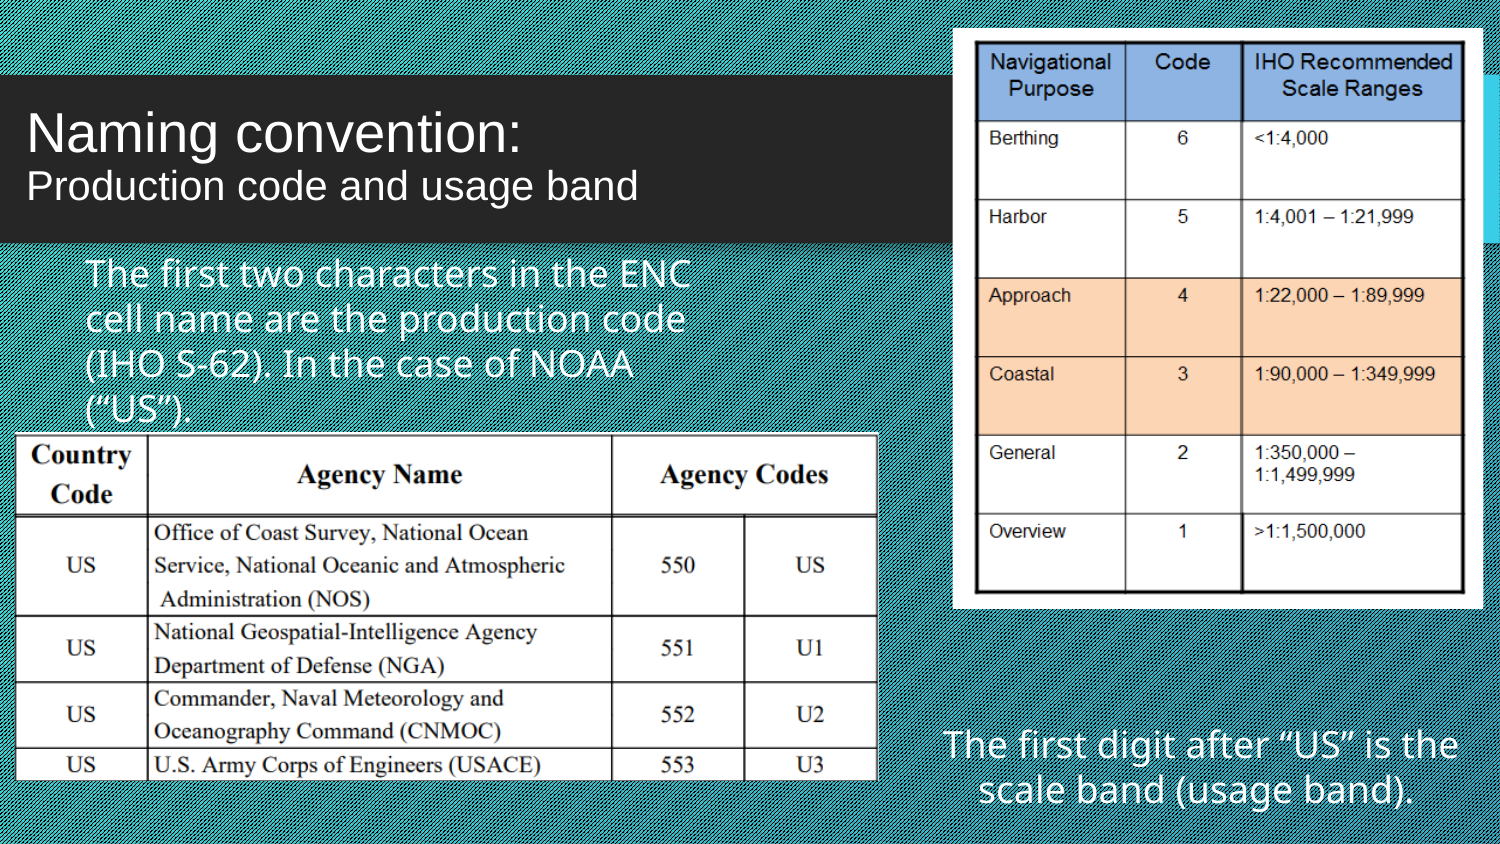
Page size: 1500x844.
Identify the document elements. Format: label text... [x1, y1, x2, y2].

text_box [14, 431, 879, 781]
text_box The first digit after “US” is the scale band (usage band). [919, 714, 1484, 819]
picture [0, 0, 1500, 75]
picture [0, 244, 1500, 844]
title Naming convention: Production code and usage band [14, 90, 898, 224]
text_box The first two characters in the ENC cell name are the production code (IHO S-62). In the case of NOAA (“US”). [70, 242, 765, 431]
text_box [952, 28, 1484, 609]
